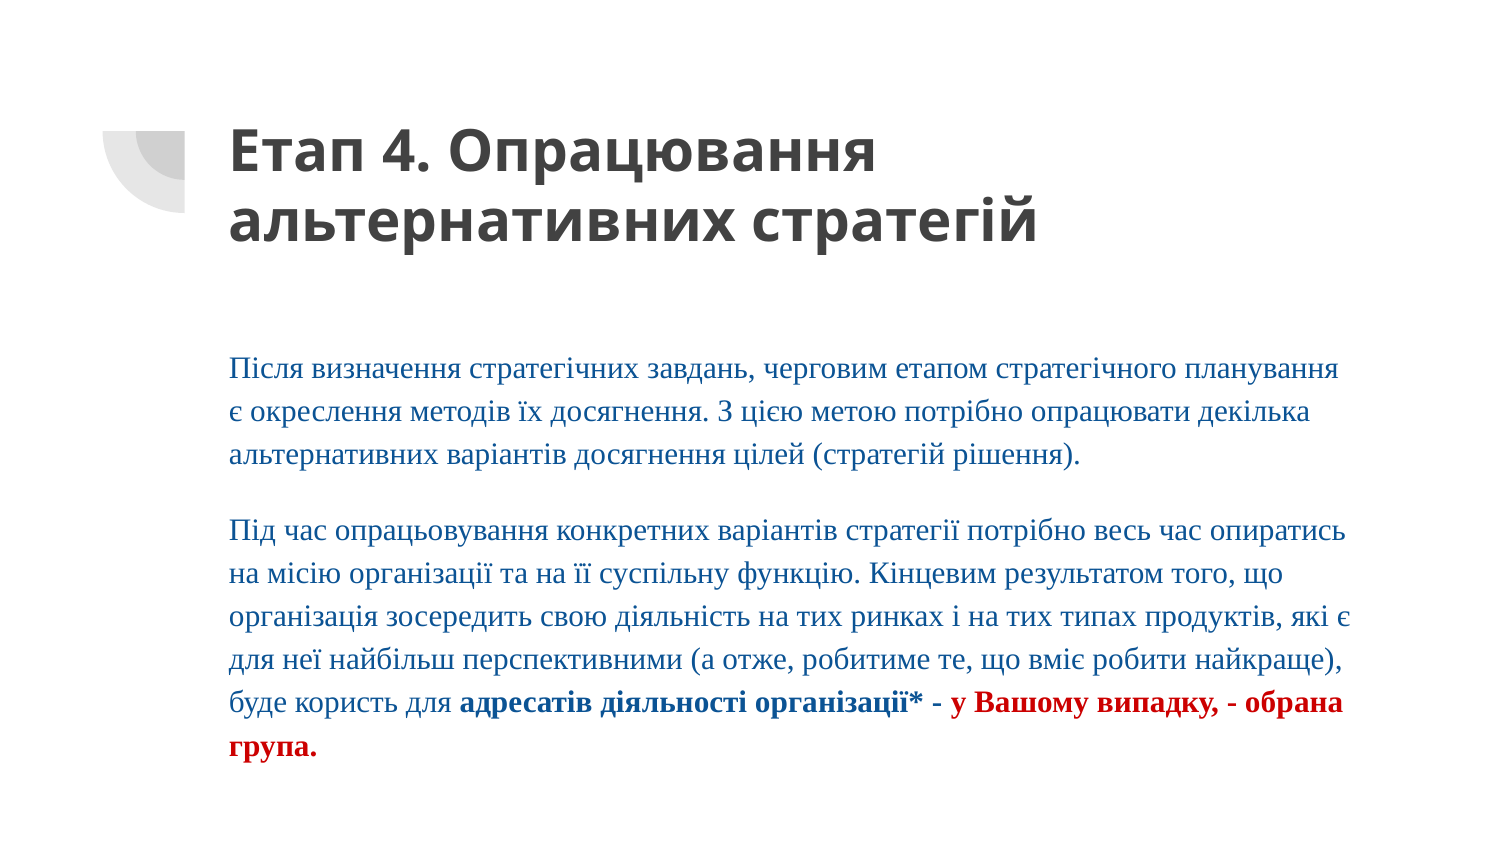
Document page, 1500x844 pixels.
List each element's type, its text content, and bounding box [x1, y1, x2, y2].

list Після визначення стратегічних завдань, черговим етапом стратегічного планування є окреслення методів їх досягнення. З цією метою потрібно опрацювати декілька альтернативних варіантів досягнення цілей (стратегій рішення). Під час опрацьовування конкретних варіантів стратегії потрібно весь час опиратись на місію організації та на її суспільну функцію. Кінцевим результатом того, що організація зосередить свою діяльність на тих ринках і на тих типах продуктів, які є для неї найбільш перспективними (а отже, робитиме те, що вміє робити найкраще), буде користь для адресатів діяльності організації* - у Вашому випадку, - обрана група. [213, 326, 1368, 787]
title Етап 4. Опрацювання альтернативних стратегій [213, 98, 1368, 263]
